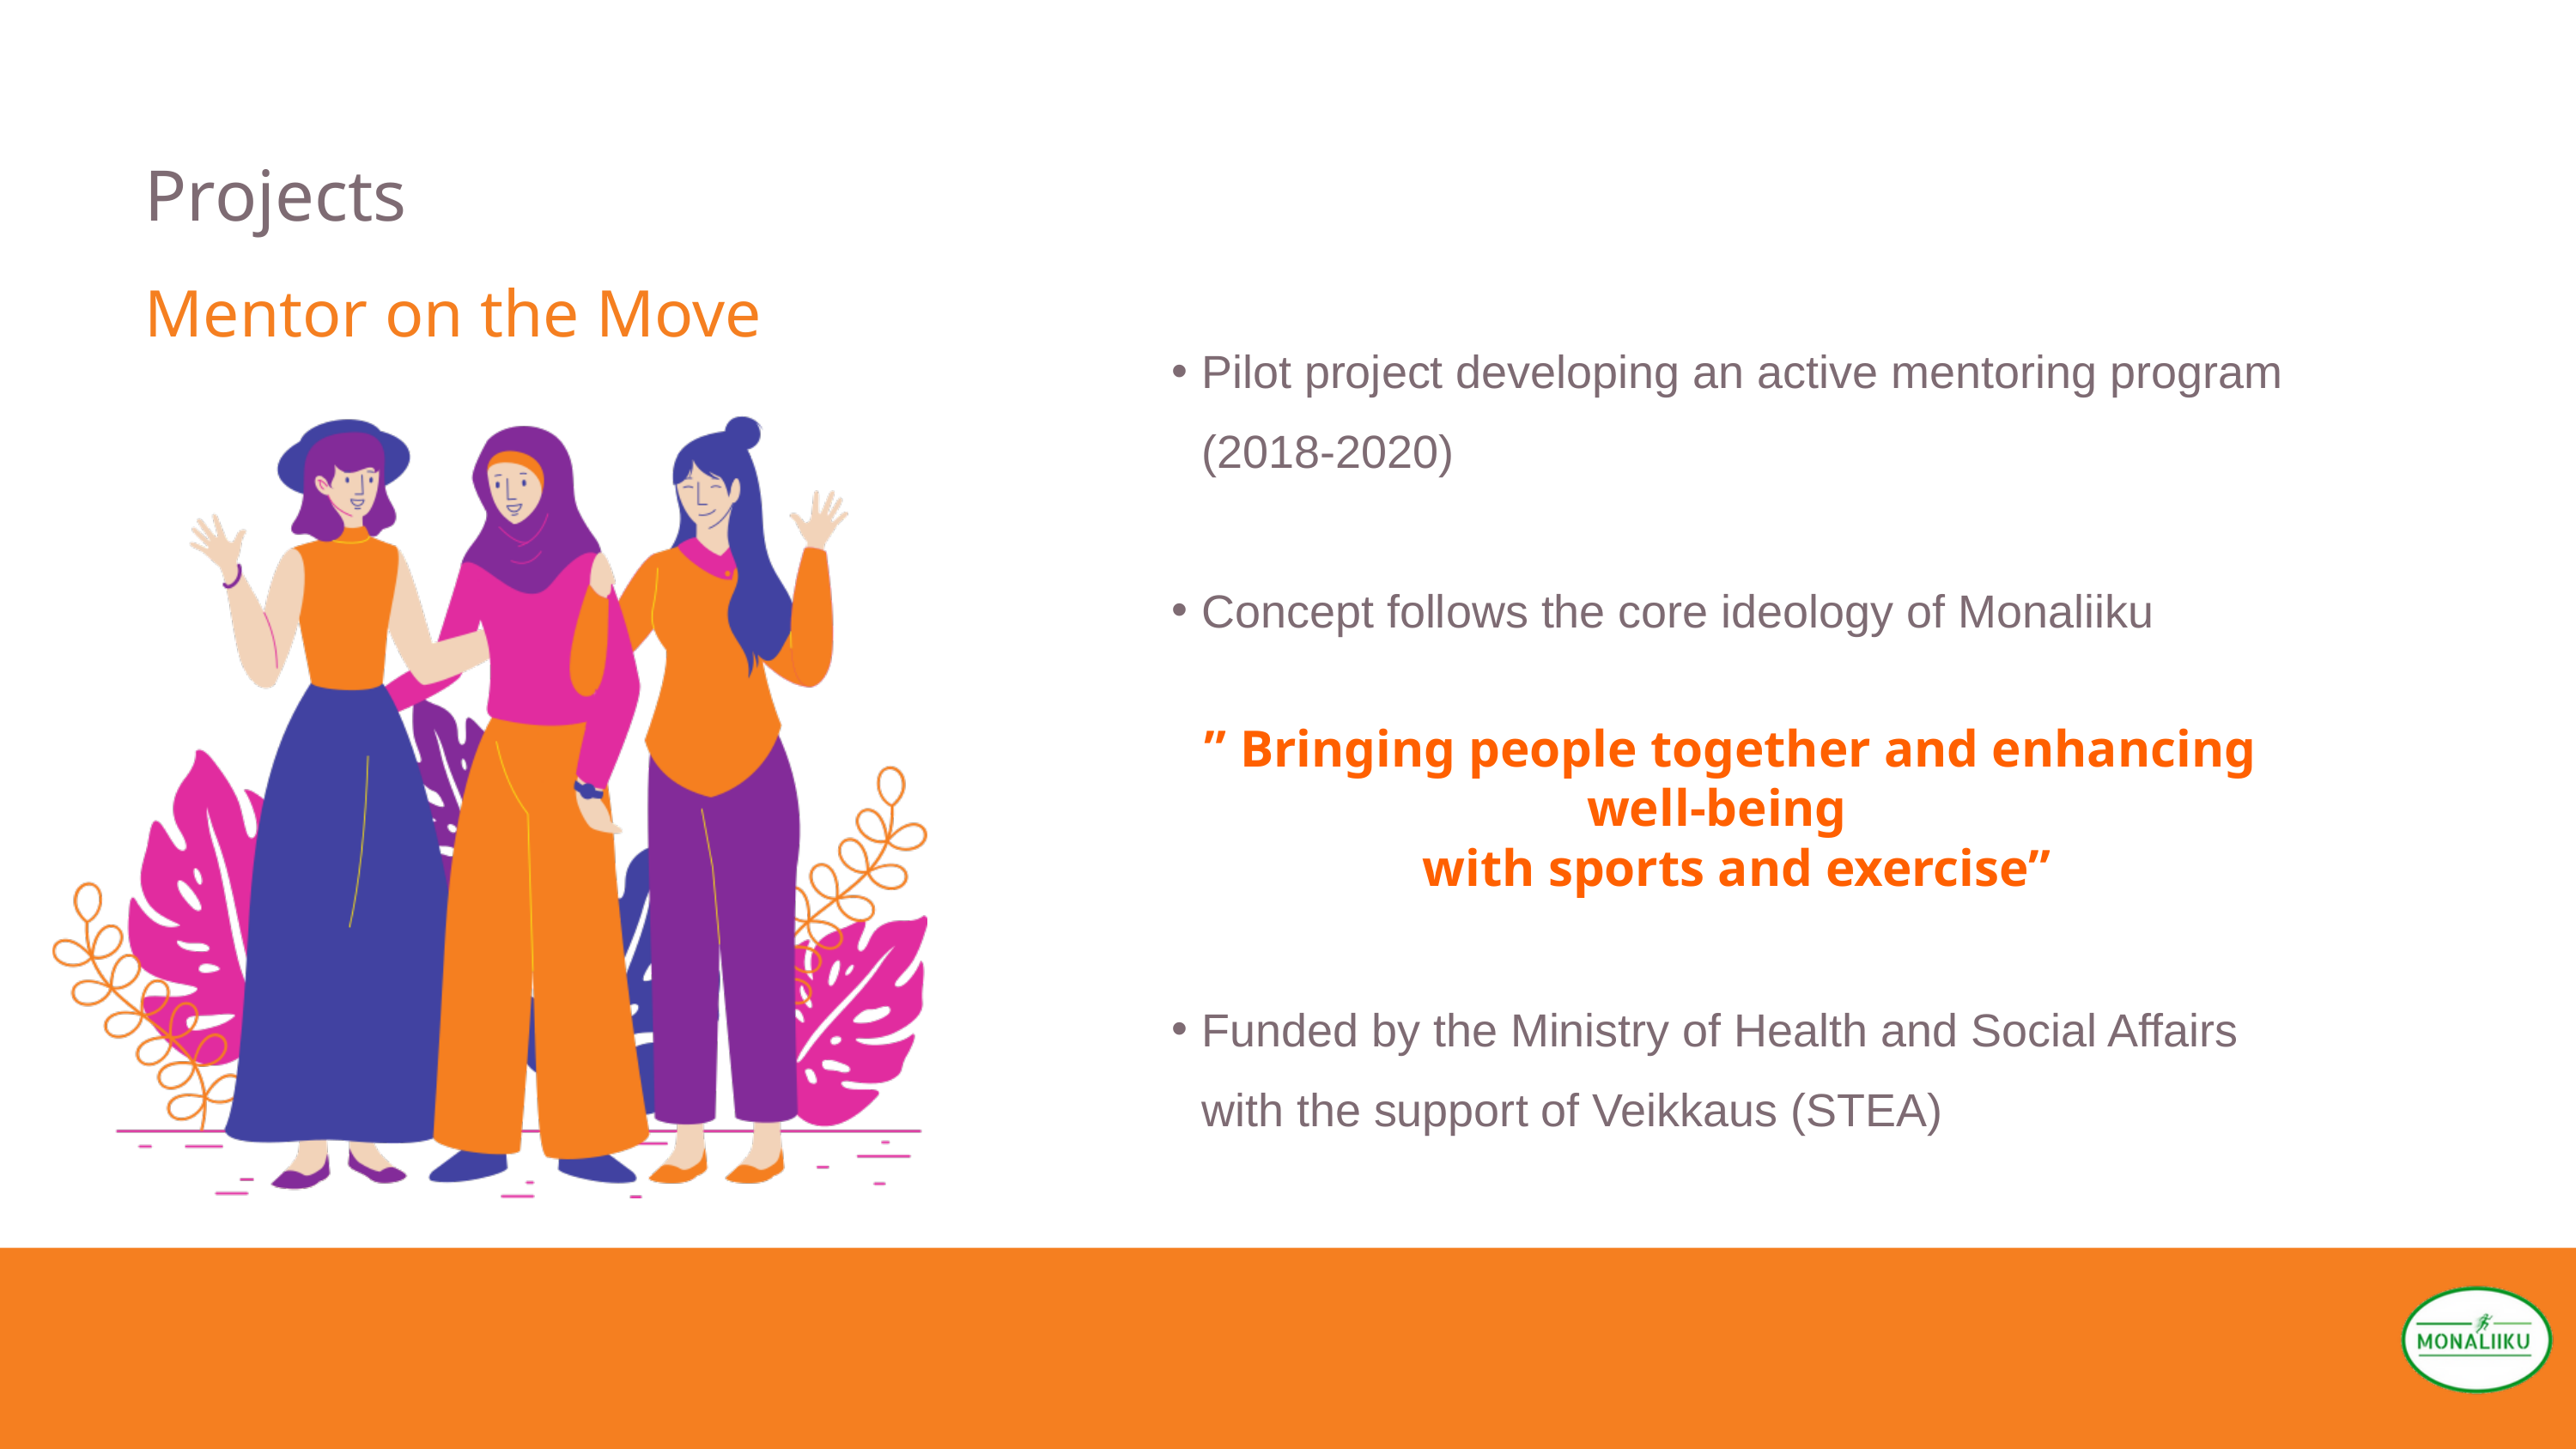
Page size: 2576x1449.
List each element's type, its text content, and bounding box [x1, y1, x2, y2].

picture [52, 413, 927, 1199]
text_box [144, 144, 1304, 344]
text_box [0, 1247, 2367, 1449]
text_box Pilot project developing an active mentoring program (2018-2020) Concept follows the core ideology of Monaliiku ” Bringing people together and enhancing well-being with sports and exercise” Funded by the Ministry of Health and Social Affairs with the support of Veikkaus (STEA) [1141, 318, 2319, 1137]
picture [2372, 1244, 2576, 1449]
